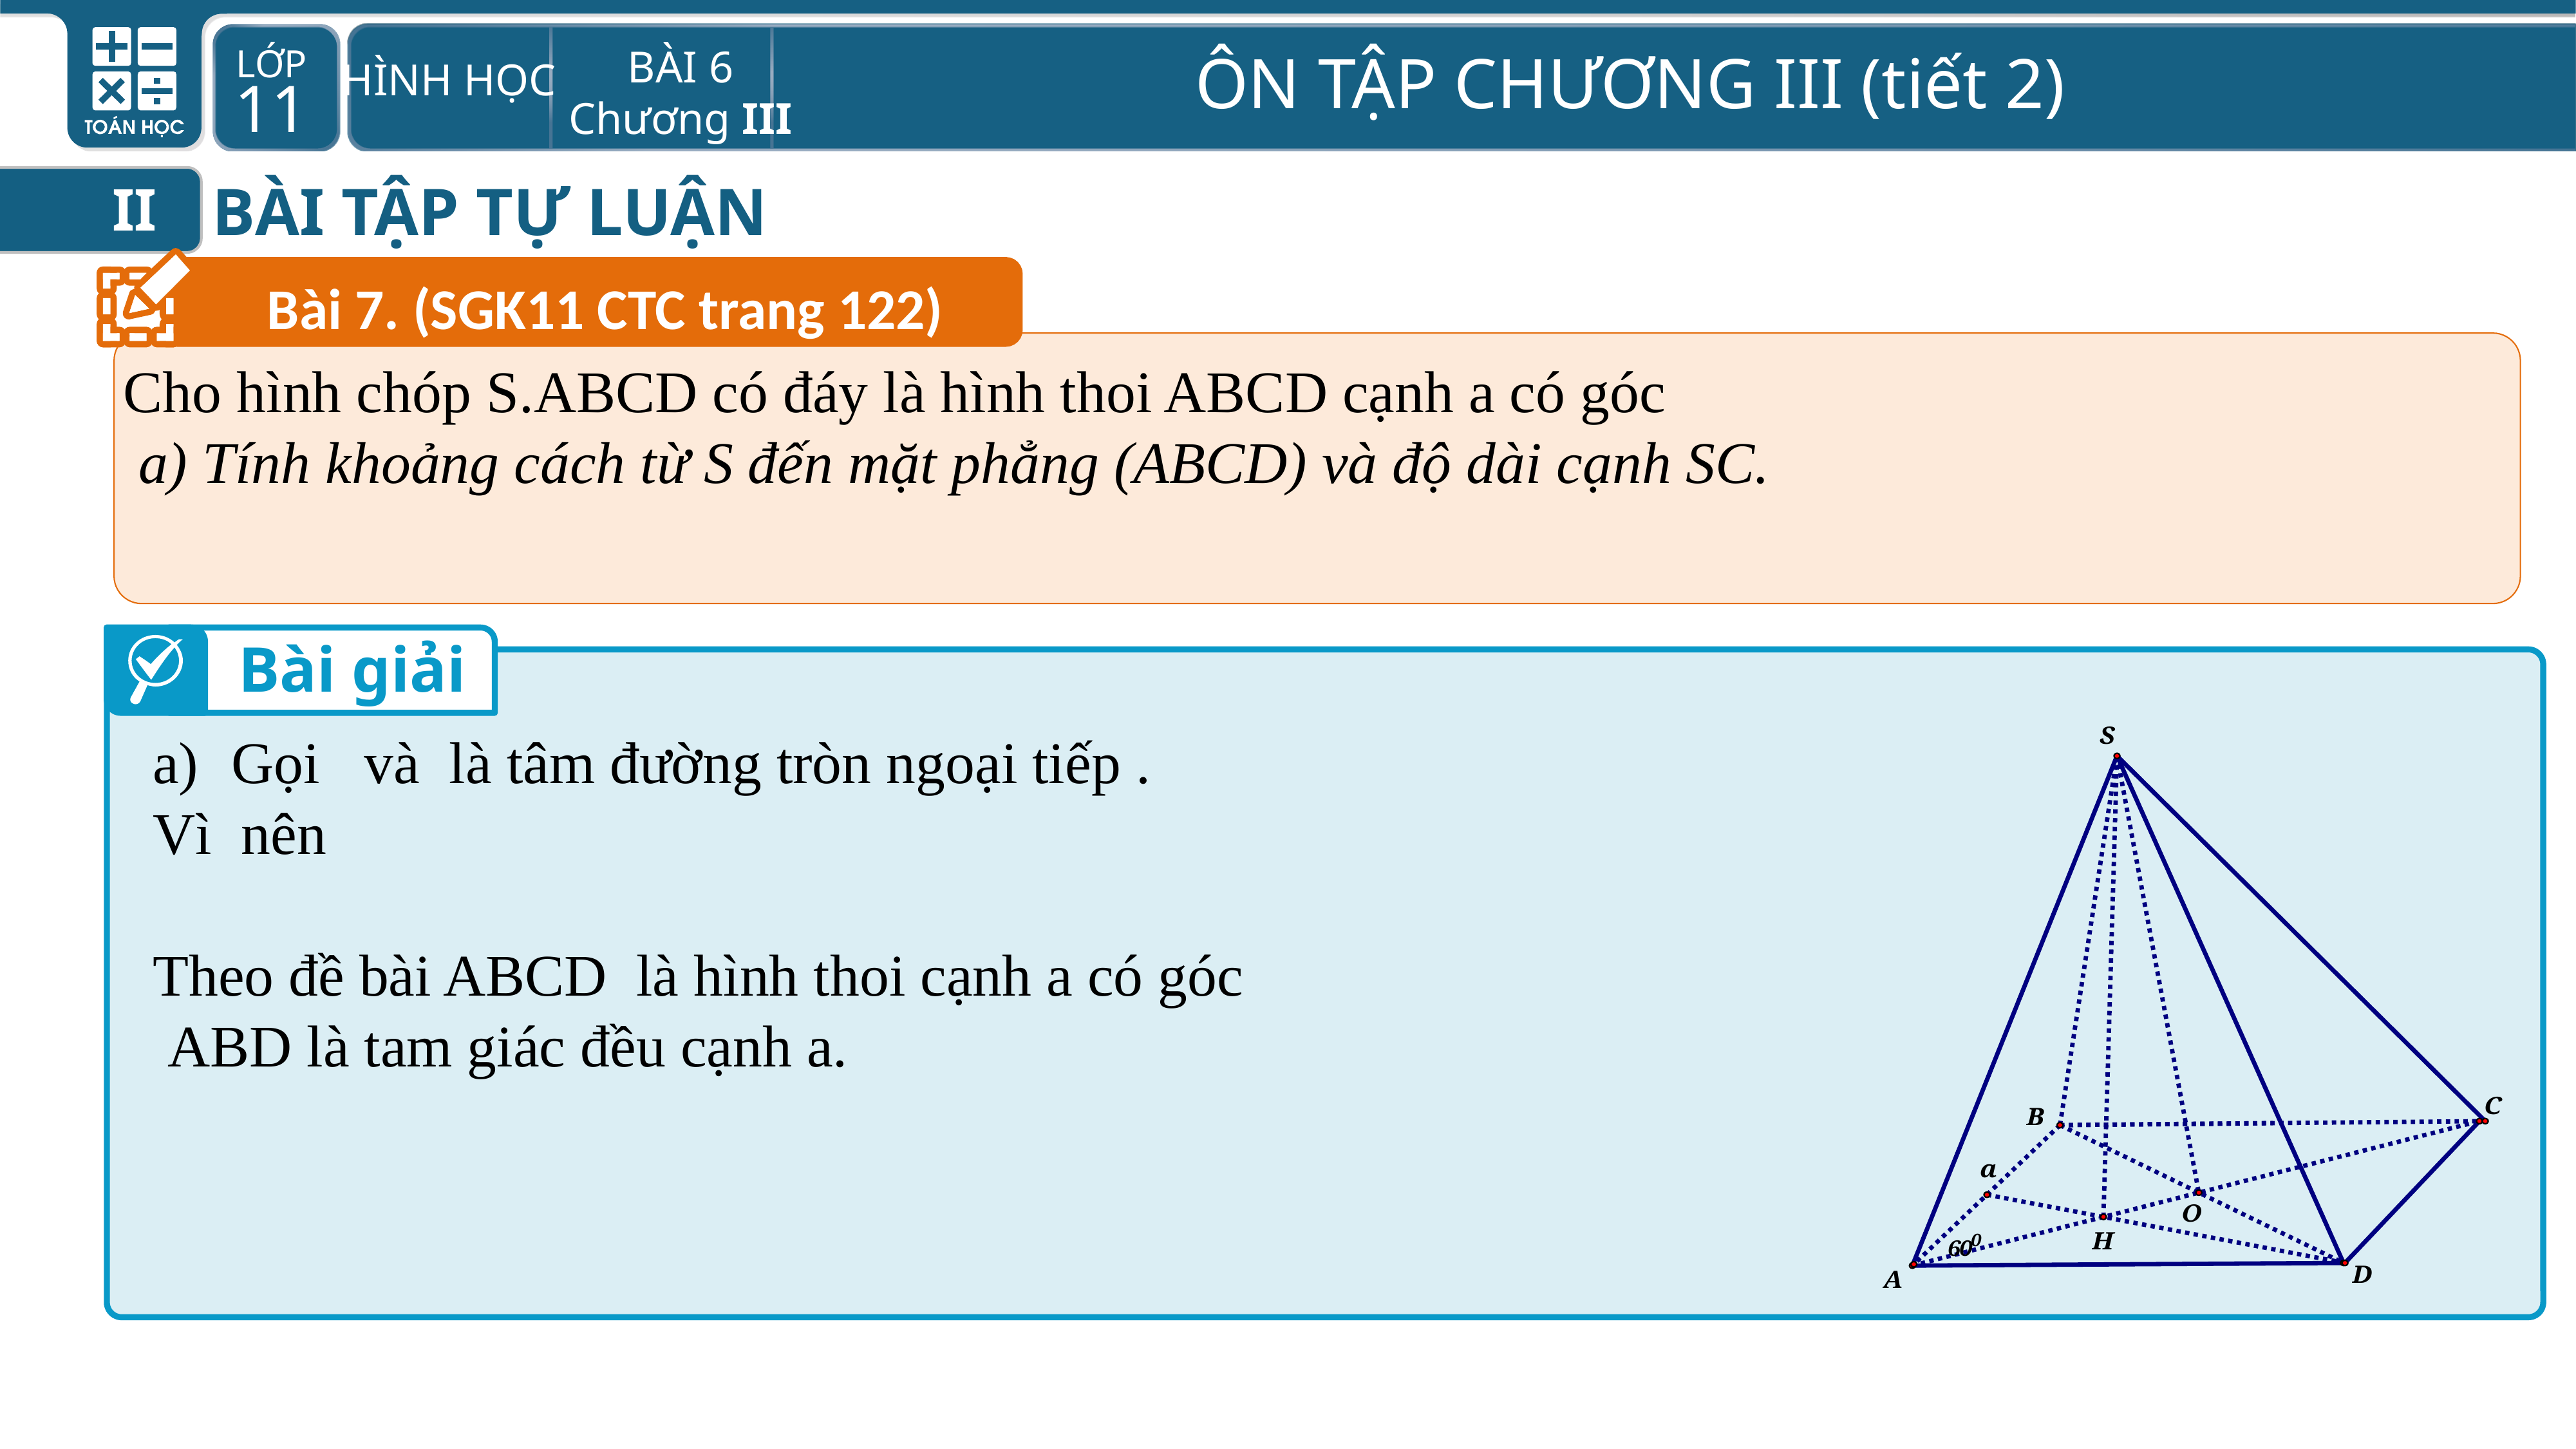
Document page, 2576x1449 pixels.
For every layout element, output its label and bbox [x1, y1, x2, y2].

text_box [0, 166, 2029, 254]
text_box [96, 247, 2521, 618]
text_box [106, 625, 2544, 1318]
picture [1868, 705, 2521, 1309]
